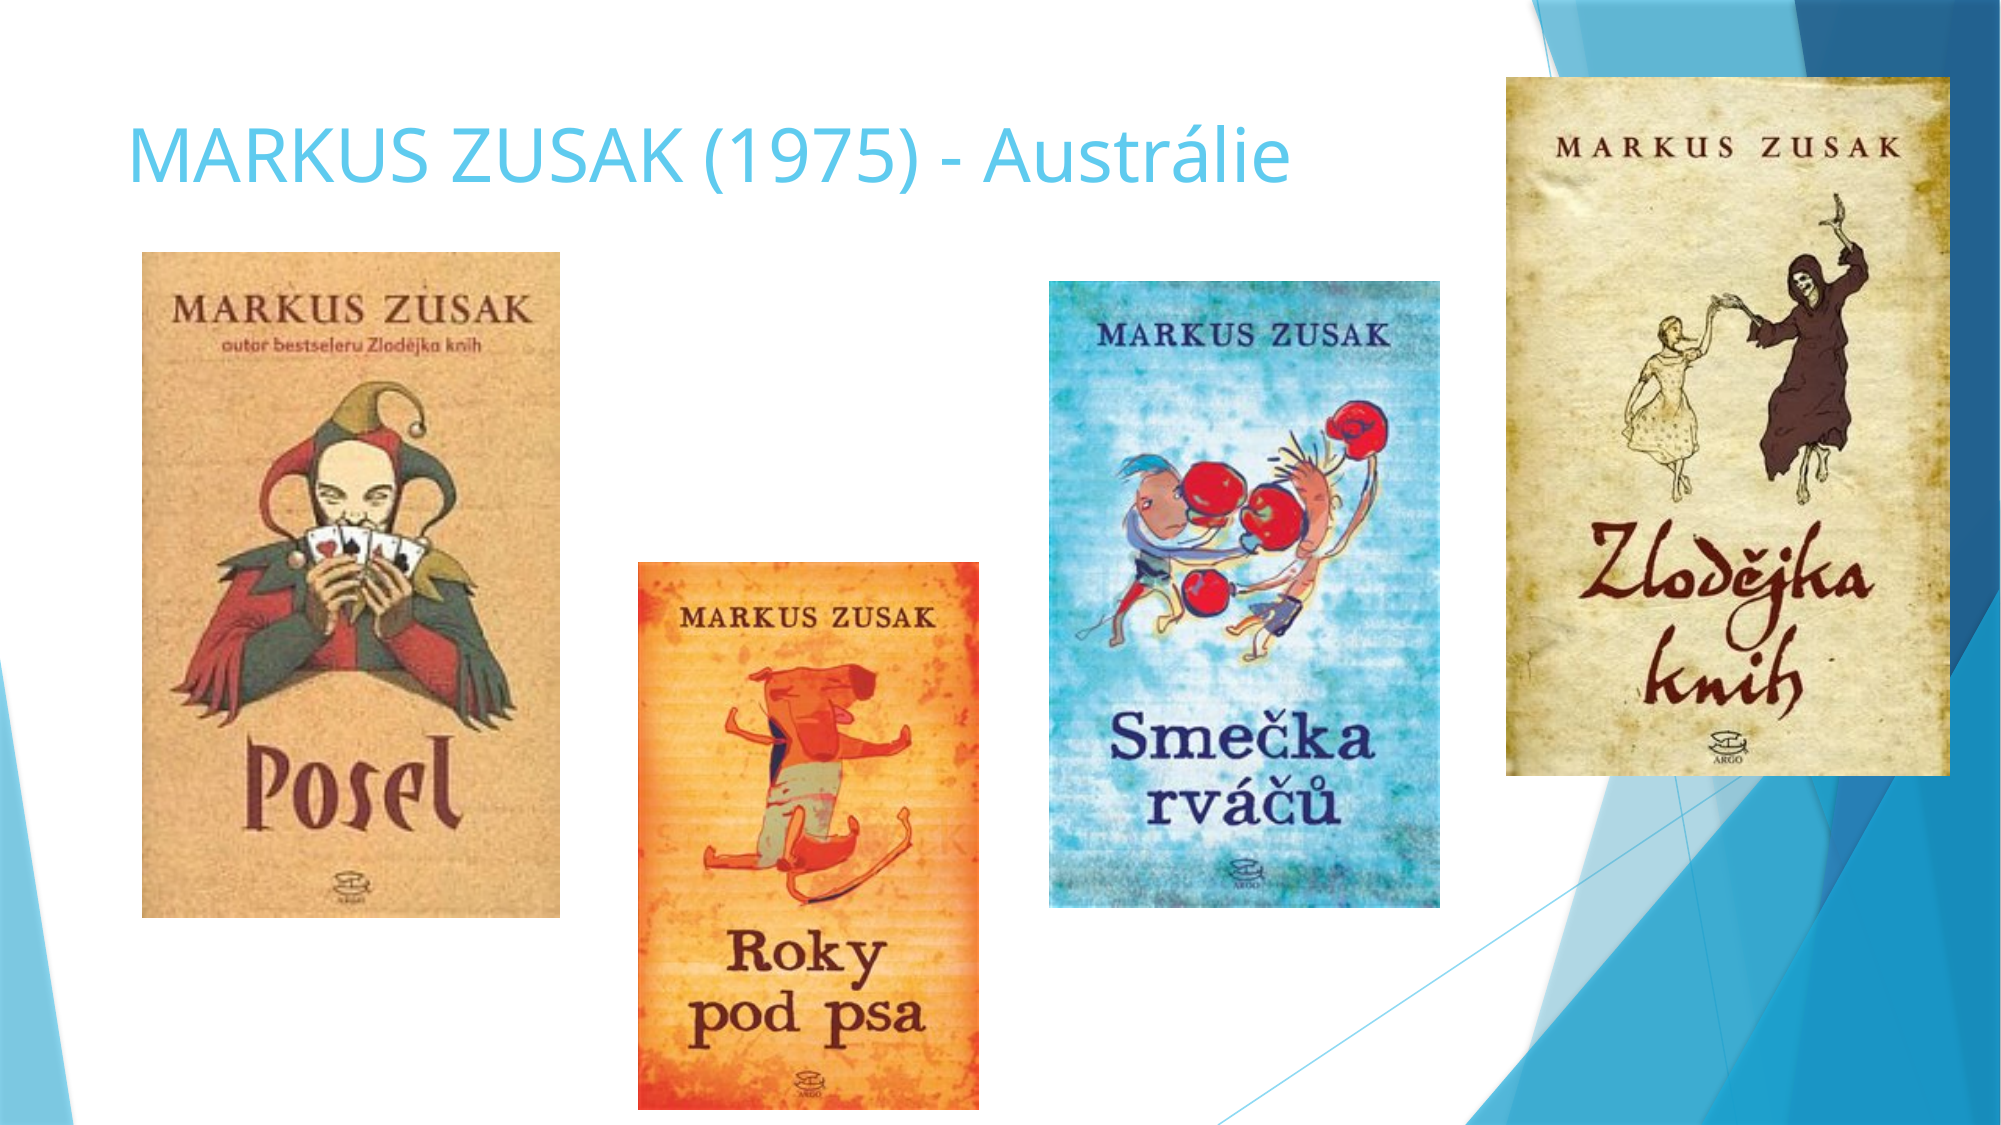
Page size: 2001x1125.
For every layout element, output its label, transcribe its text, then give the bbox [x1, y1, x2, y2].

picture [141, 251, 561, 919]
title MARKUS ZUSAK (1975) - Austrálie [111, 99, 1500, 317]
picture [1049, 280, 1441, 909]
picture [637, 561, 980, 1110]
picture [1505, 76, 1951, 777]
